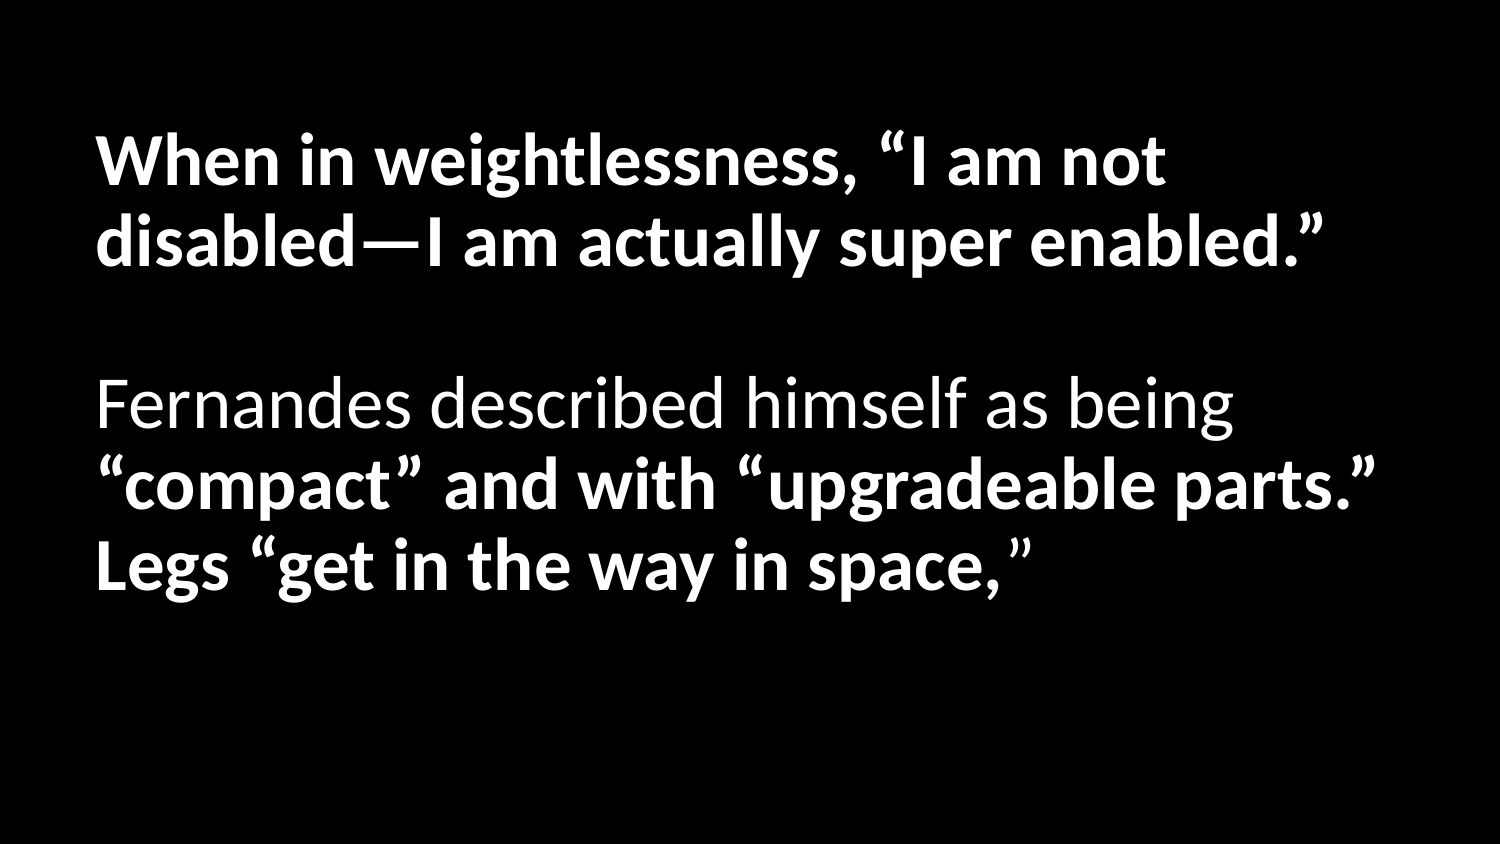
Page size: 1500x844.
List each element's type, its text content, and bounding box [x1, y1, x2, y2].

title When in weightlessness, “I am not disabled—I am actually super enabled.” Fernandes described himself as being “compact” and with “upgradeable parts.” Legs “get in the way in space,” [80, 73, 1449, 655]
